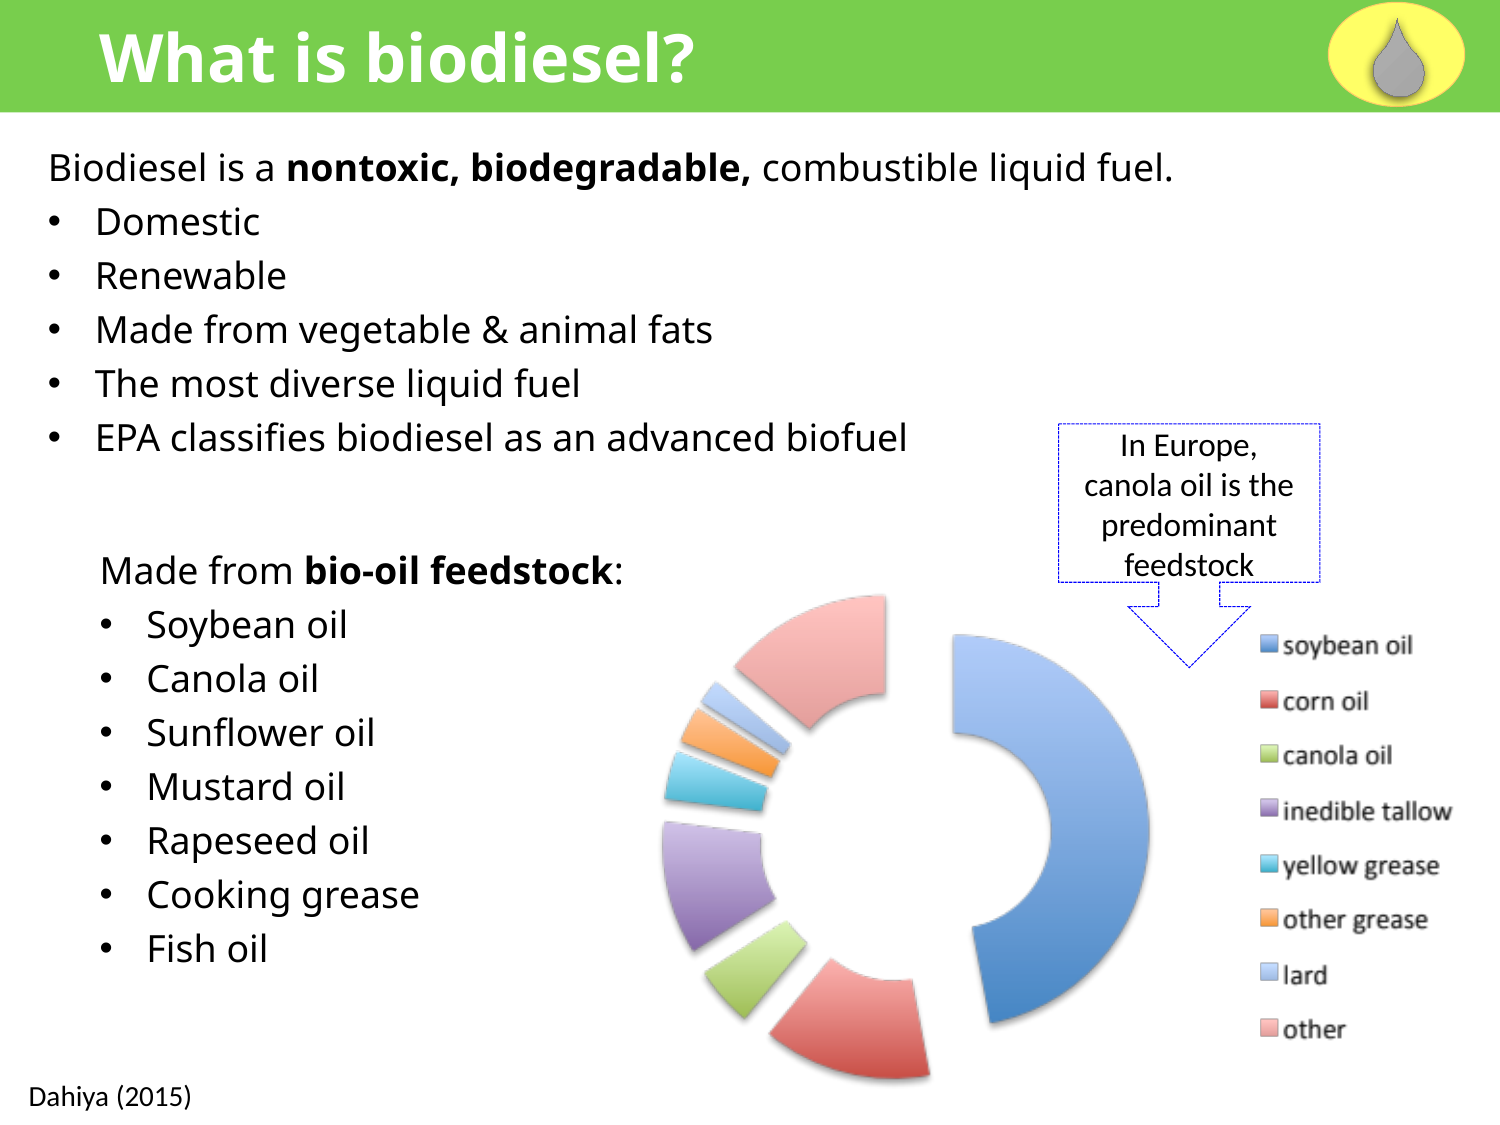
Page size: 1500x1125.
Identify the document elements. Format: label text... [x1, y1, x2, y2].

text_box What is biodiesel? [84, 8, 711, 103]
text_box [1328, 2, 1465, 107]
picture [565, 558, 1485, 1110]
text_box Biodiesel is a nontoxic, biodegradable, combustible liquid fuel. Domestic Renewable Made from vegetable & animal fats The most diverse liquid fuel EPA classifies biodiesel as an advanced biofuel [33, 127, 1435, 467]
text_box [0, 0, 1500, 113]
text_box Dahiya (2015) [13, 1070, 208, 1120]
text_box Made from bio-oil feedstock: Soybean oil Canola oil Sunflower oil Mustard oil Rapeseed oil Cooking grease Fish oil [84, 530, 914, 978]
text_box In Europe, canola oil is the predominant feedstock [1058, 423, 1321, 558]
